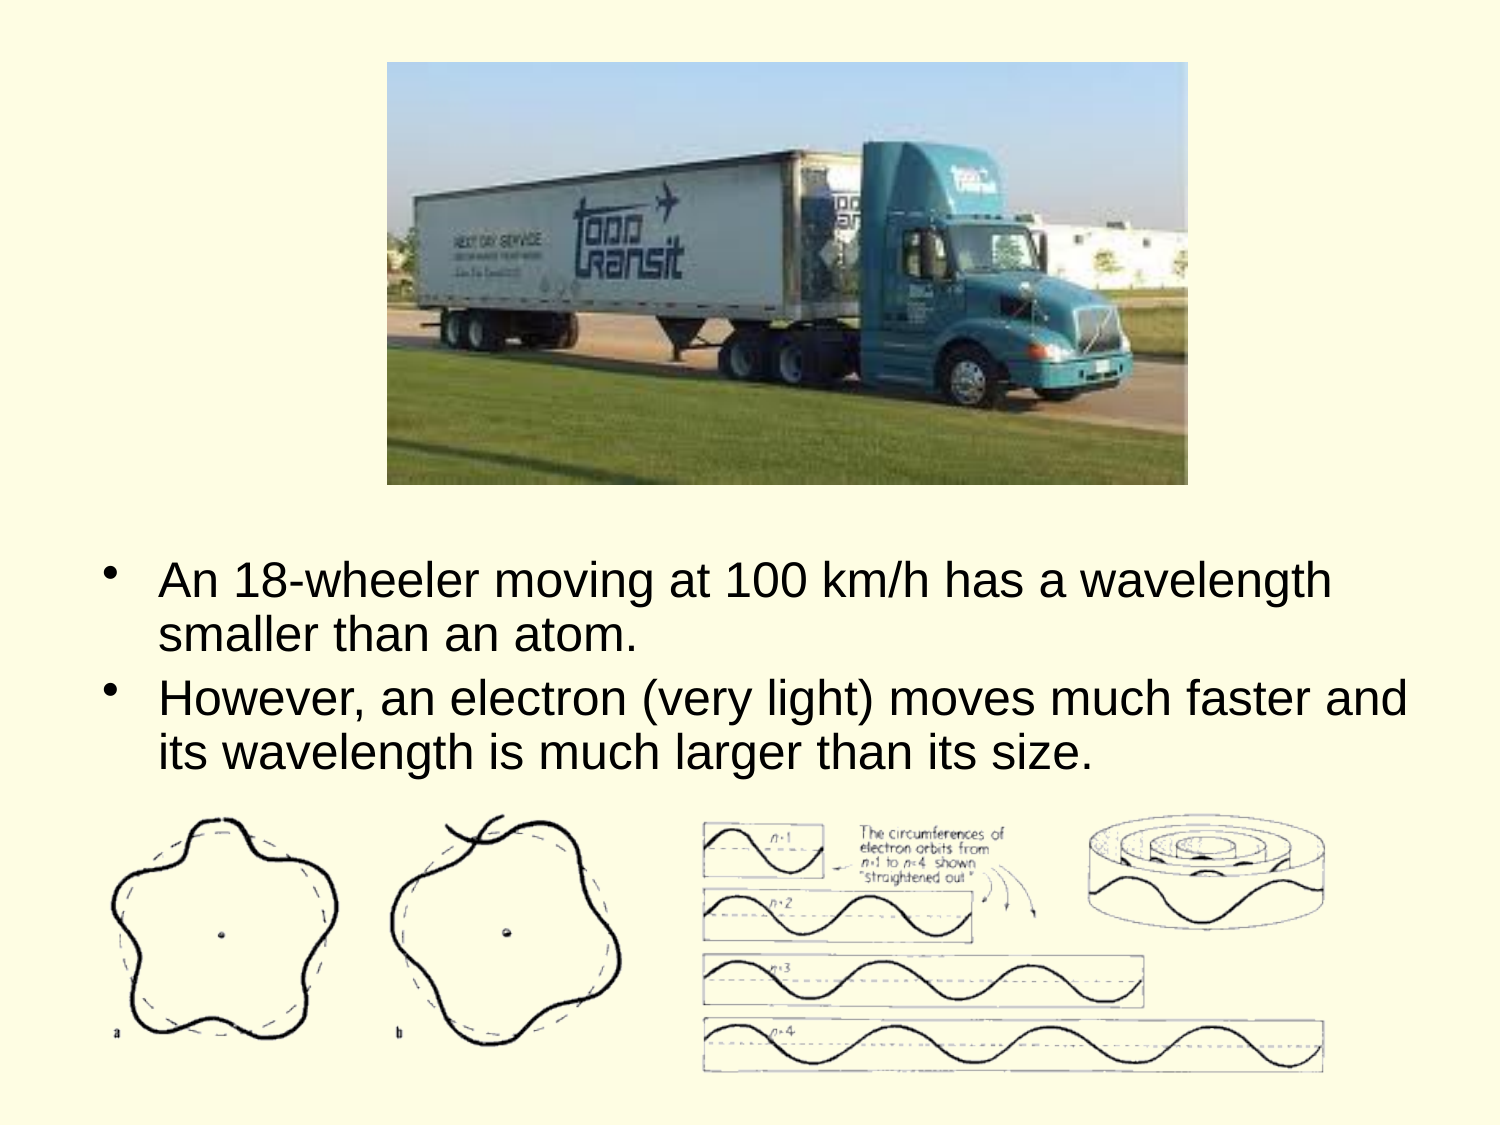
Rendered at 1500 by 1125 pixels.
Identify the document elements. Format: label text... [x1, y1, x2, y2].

list An 18-wheeler moving at 100 km/h has a wavelength smaller than an atom. However, an electron (very light) moves much faster and its wavelength is much larger than its size. [87, 546, 1438, 909]
picture [387, 62, 1188, 485]
picture [699, 812, 1332, 1078]
picture [99, 806, 633, 1057]
